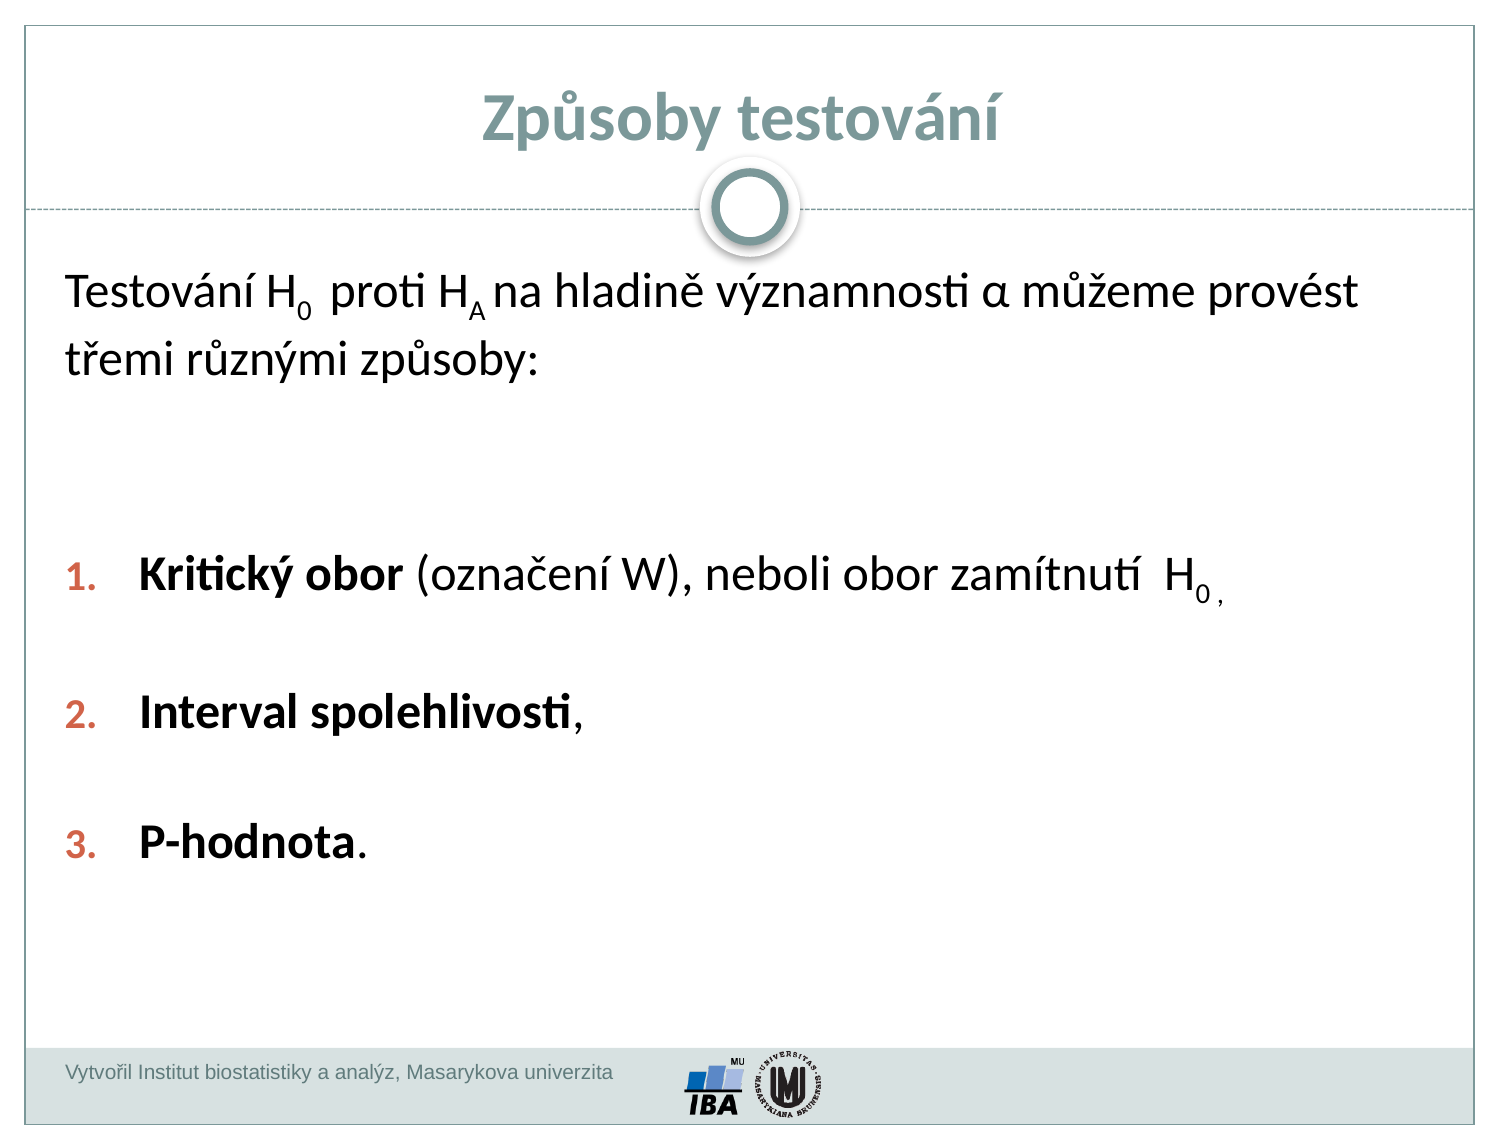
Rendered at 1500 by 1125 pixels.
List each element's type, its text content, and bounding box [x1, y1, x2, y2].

list Testování H0 proti HA na hladině významnosti α můžeme provést třemi různými způsoby: Kritický obor (označení W), neboli obor zamítnutí H0 , Interval spolehlivosti, P-hodnota. [49, 249, 1450, 1005]
title Způsoby testování [49, 37, 1450, 163]
picture [684, 1058, 744, 1115]
picture [755, 1051, 821, 1118]
footer Vytvořil Institut biostatistiky a analýz, Masarykova univerzita [50, 1051, 638, 1112]
